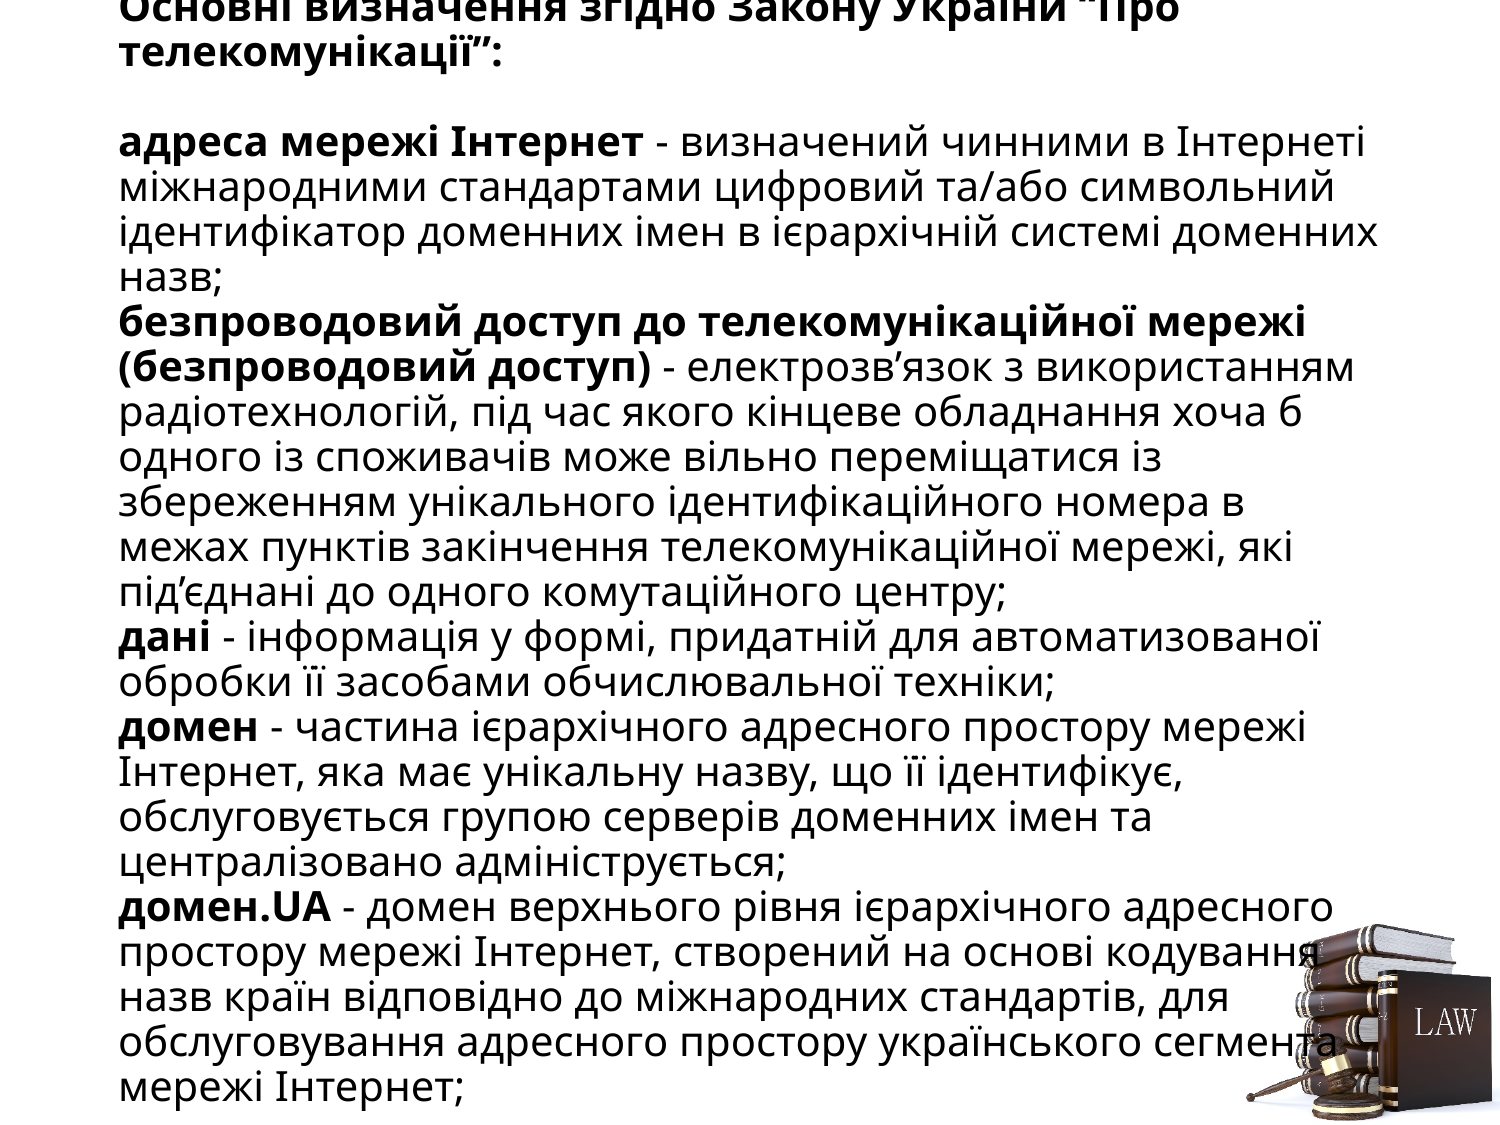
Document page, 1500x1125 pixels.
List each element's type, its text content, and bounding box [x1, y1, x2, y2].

picture [1213, 918, 1500, 1125]
title Основні визначення згідно Закону України “Про телекомунікації”: адреса мережі Інтернет - визначений чинними в Інтернеті міжнародними стандартами цифровий та/або символьний ідентифікатор доменних імен в ієрархічній системі доменних назв; безпроводовий доступ до телекомунікаційної мережі (безпроводовий доступ) - електрозв’язок з використанням радіотехнологій, під час якого кінцеве обладнання хоча б одного із споживачів може вільно переміщатися із збереженням унікального ідентифікаційного номера в межах пунктів закінчення телекомунікаційної мережі, які під’єднані до одного комутаційного центру; дані - інформація у формі, придатній для автоматизованої обробки її засобами обчислювальної техніки; домен - частина ієрархічного адресного простору мережі Інтернет, яка має унікальну назву, що її ідентифікує, обслуговується групою серверів доменних імен та централізовано адмініструється; домен.UA - домен верхнього рівня ієрархічного адресного простору мережі Інтернет, створений на основі кодування назв країн відповідно до міжнародних стандартів, для обслуговування адресного простору українського сегмента мережі Інтернет; [103, 111, 1395, 1079]
